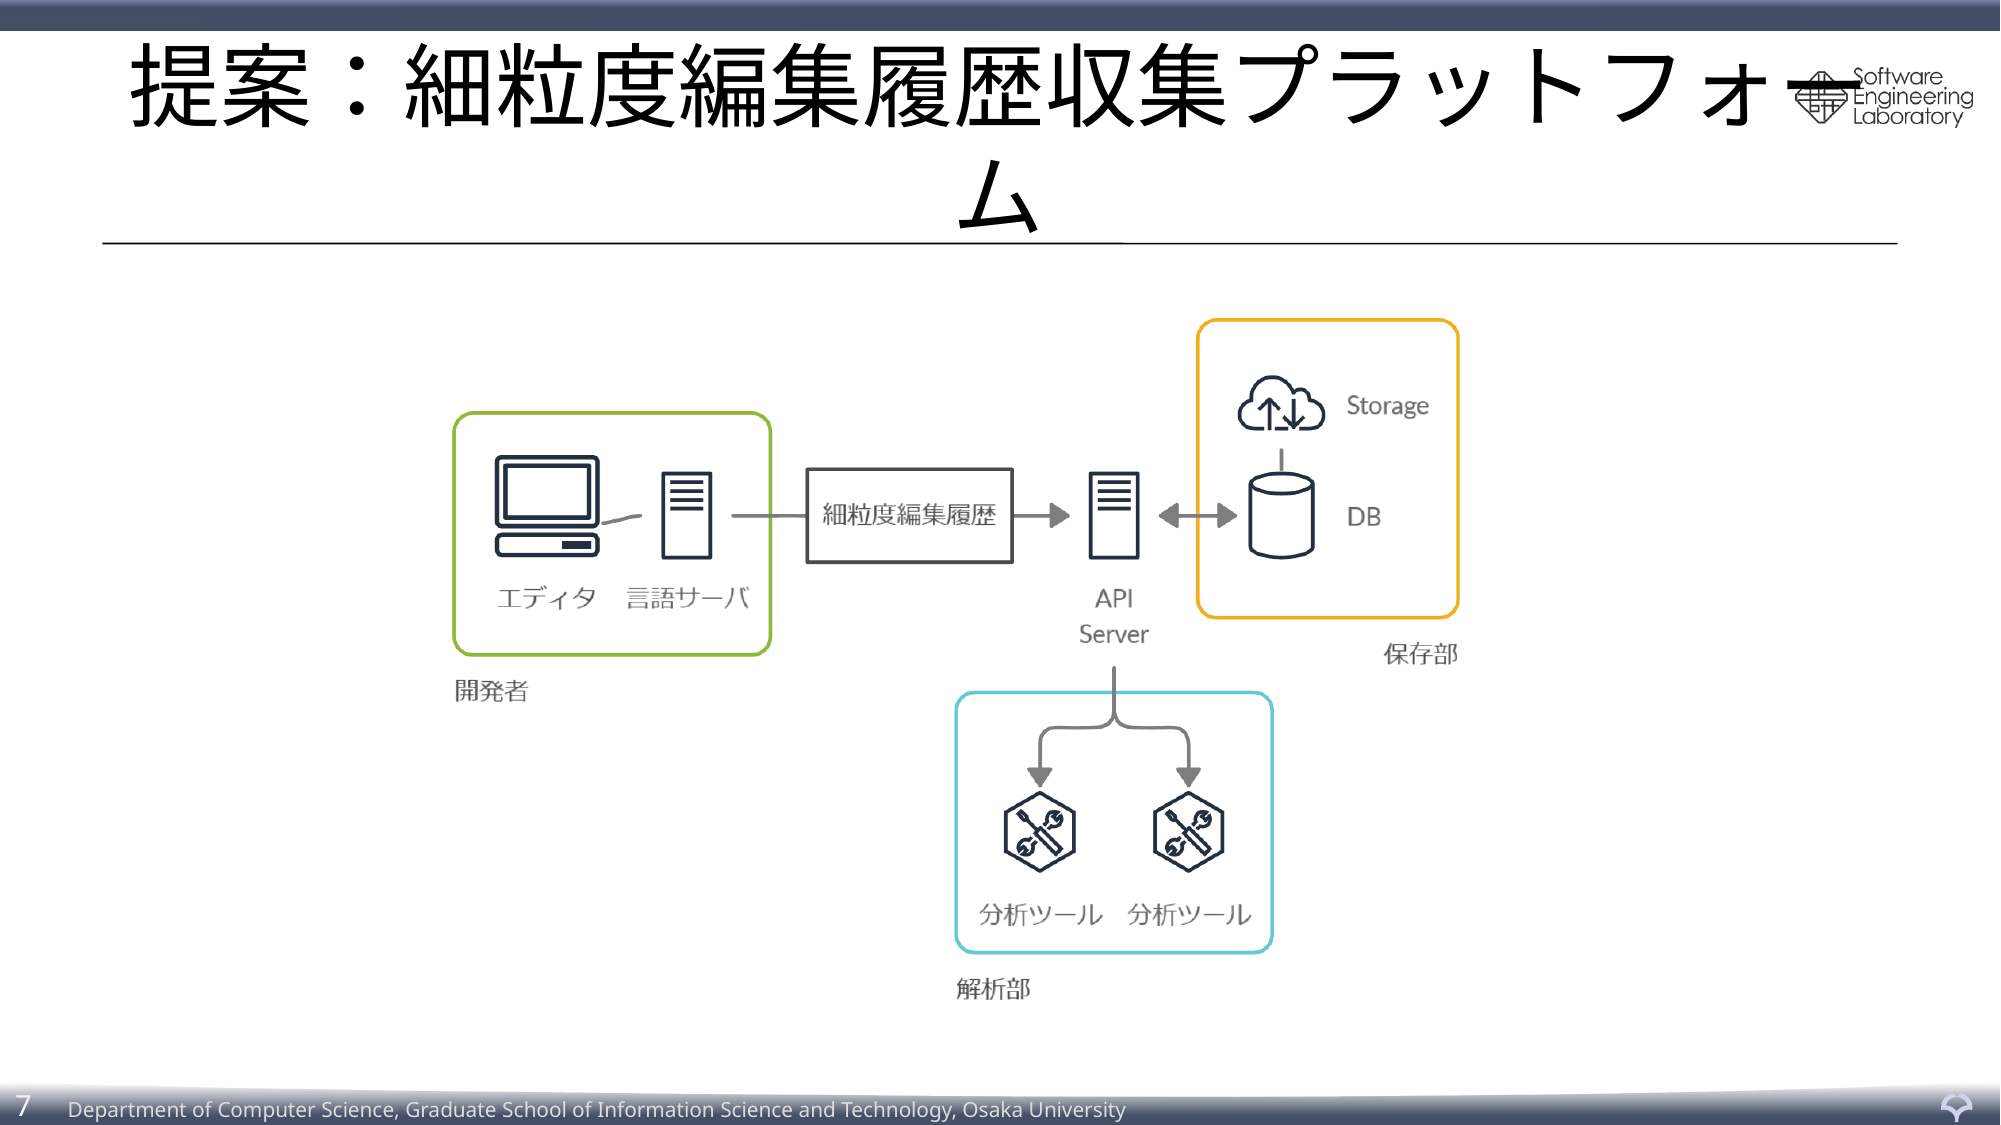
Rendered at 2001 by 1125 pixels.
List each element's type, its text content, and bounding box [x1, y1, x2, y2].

slide_number 7 [0, 1079, 252, 1125]
title 提案：細粒度編集履歴収集プラットフォーム [99, 44, 1898, 233]
picture [452, 318, 1461, 1007]
picture [1898, 67, 1973, 128]
picture [0, 0, 2000, 31]
picture [252, 1082, 2000, 1125]
